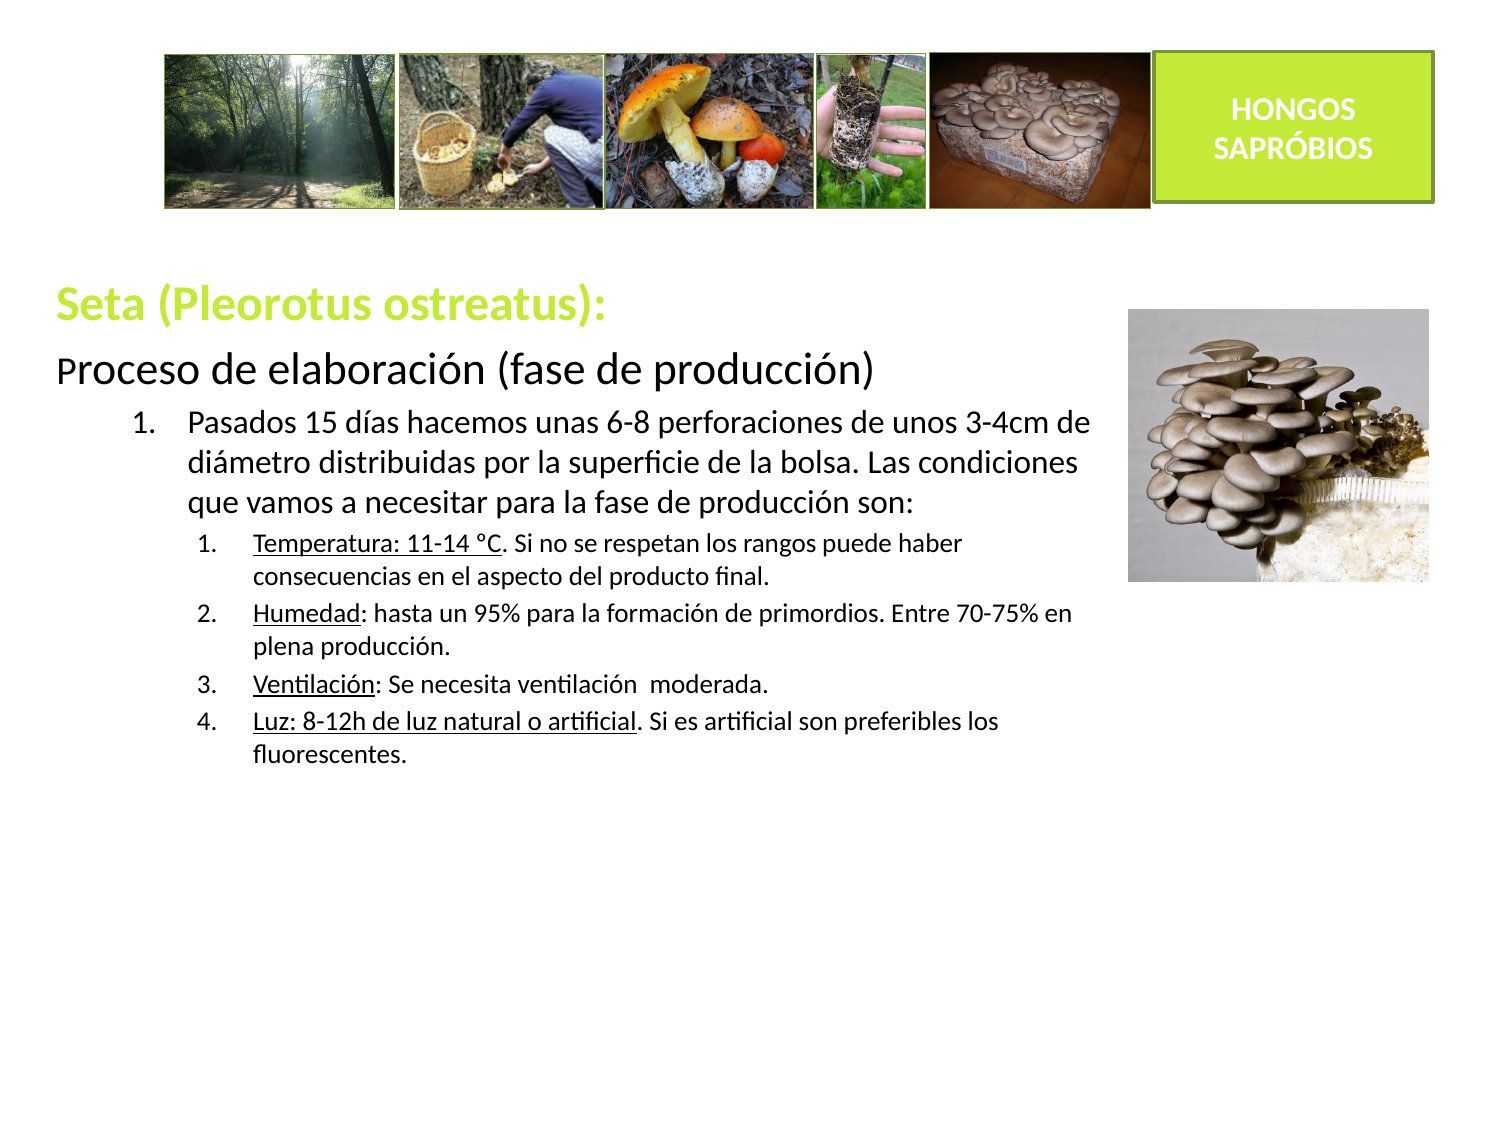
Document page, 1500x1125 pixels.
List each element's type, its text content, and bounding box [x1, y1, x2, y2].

picture [400, 53, 814, 209]
picture [815, 52, 926, 209]
list Seta (Pleorotus ostreatus): Proceso de elaboración (fase de producción) Pasados 15 días hacemos unas 6-8 perforaciones de unos 3-4cm de diámetro distribuidas por la superficie de la bolsa. Las condiciones que vamos a necesitar para la fase de producción son: Temperatura: 11-14 ºC. Si no se respetan los rangos puede haber consecuencias en el aspecto del producto final. Humedad: hasta un 95% para la formación de primordios. Entre 70-75% en plena producción. Ventilación: Se necesita ventilación moderada. Luz: 8-12h de luz natural o artificial. Si es artificial son preferibles los fluorescentes. [41, 262, 1117, 1059]
text_box HONGOS SAPRÓBIOS [1154, 51, 1433, 203]
picture [929, 52, 1151, 209]
picture [1127, 309, 1429, 582]
picture [164, 54, 395, 209]
